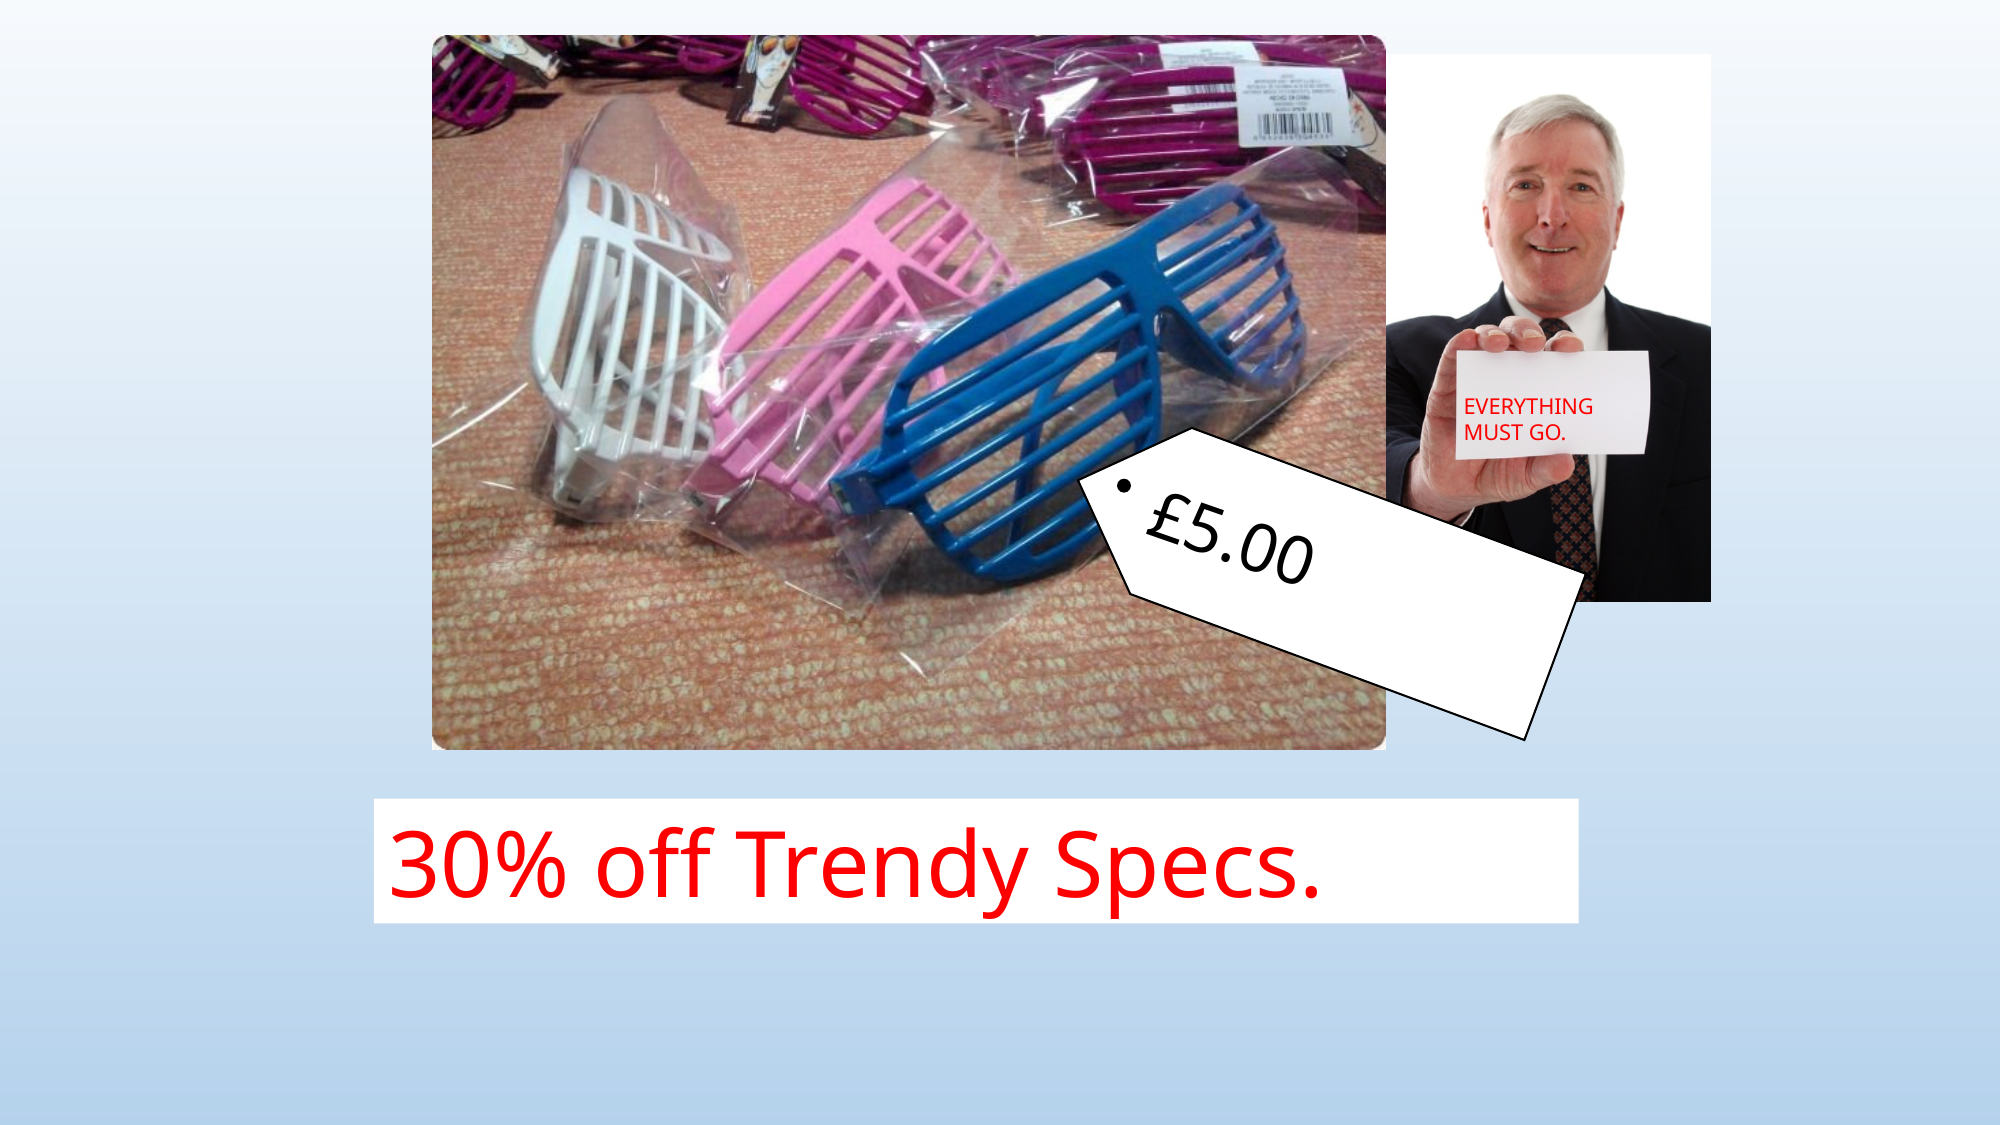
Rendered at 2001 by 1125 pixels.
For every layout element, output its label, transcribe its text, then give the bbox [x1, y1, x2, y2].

picture [432, 35, 1711, 750]
text_box £5.00 [1386, 602, 1634, 716]
text_box 30% off Trendy Specs. [373, 798, 1579, 924]
text_box [1386, 641, 1543, 742]
